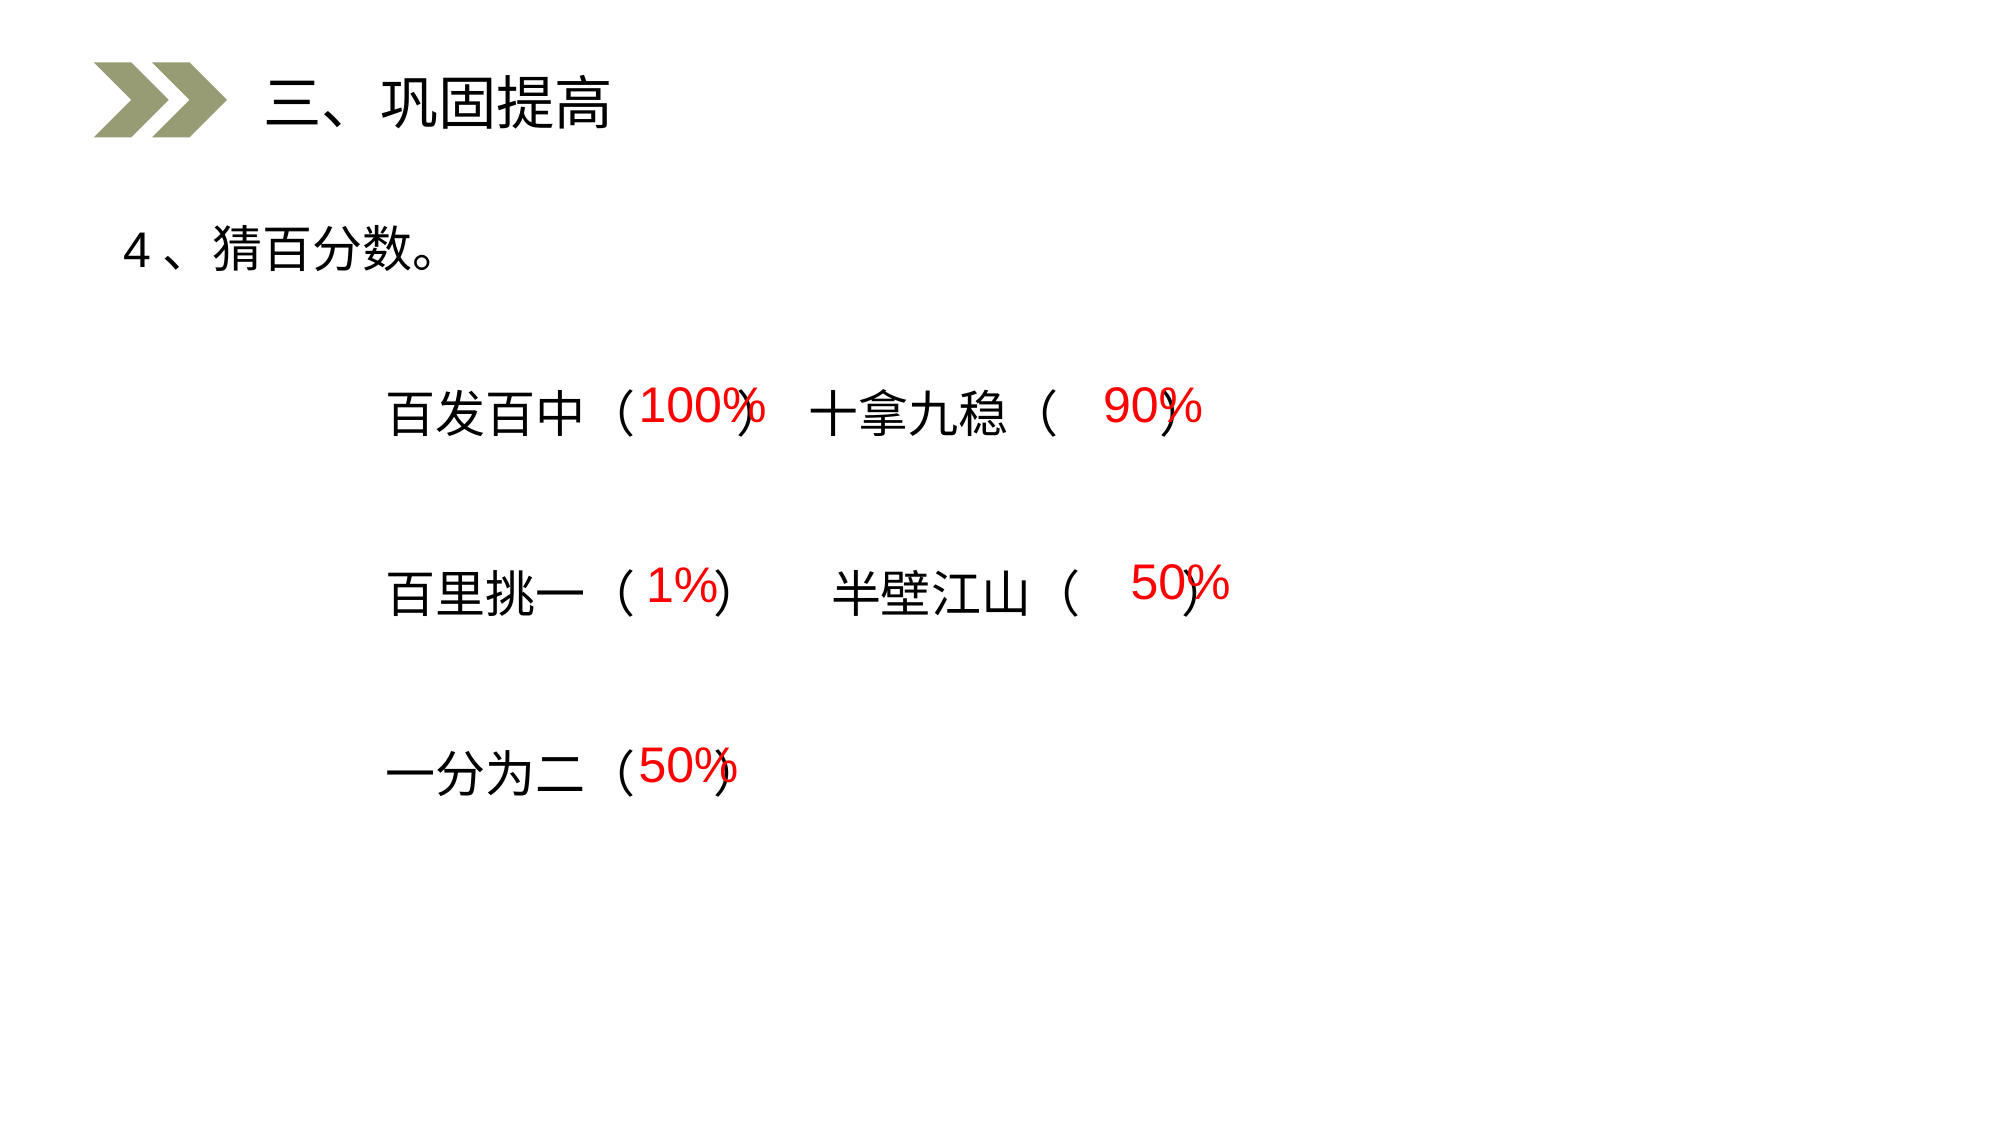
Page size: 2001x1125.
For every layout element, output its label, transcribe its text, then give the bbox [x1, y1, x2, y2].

text_box 90% [1088, 365, 1219, 441]
text_box 4、猜百分数。 [108, 210, 478, 285]
text_box 50% [1115, 542, 1246, 618]
text_box 三、巩固提高 [248, 66, 1088, 137]
text_box 百发百中（ ） 十拿九稳（ ） 百里挑一（ ） 半壁江山（ ） 一分为二（ ） [370, 345, 1458, 811]
text_box 50% [623, 724, 754, 800]
text_box 1% [631, 545, 734, 620]
text_box 100% [624, 365, 782, 441]
